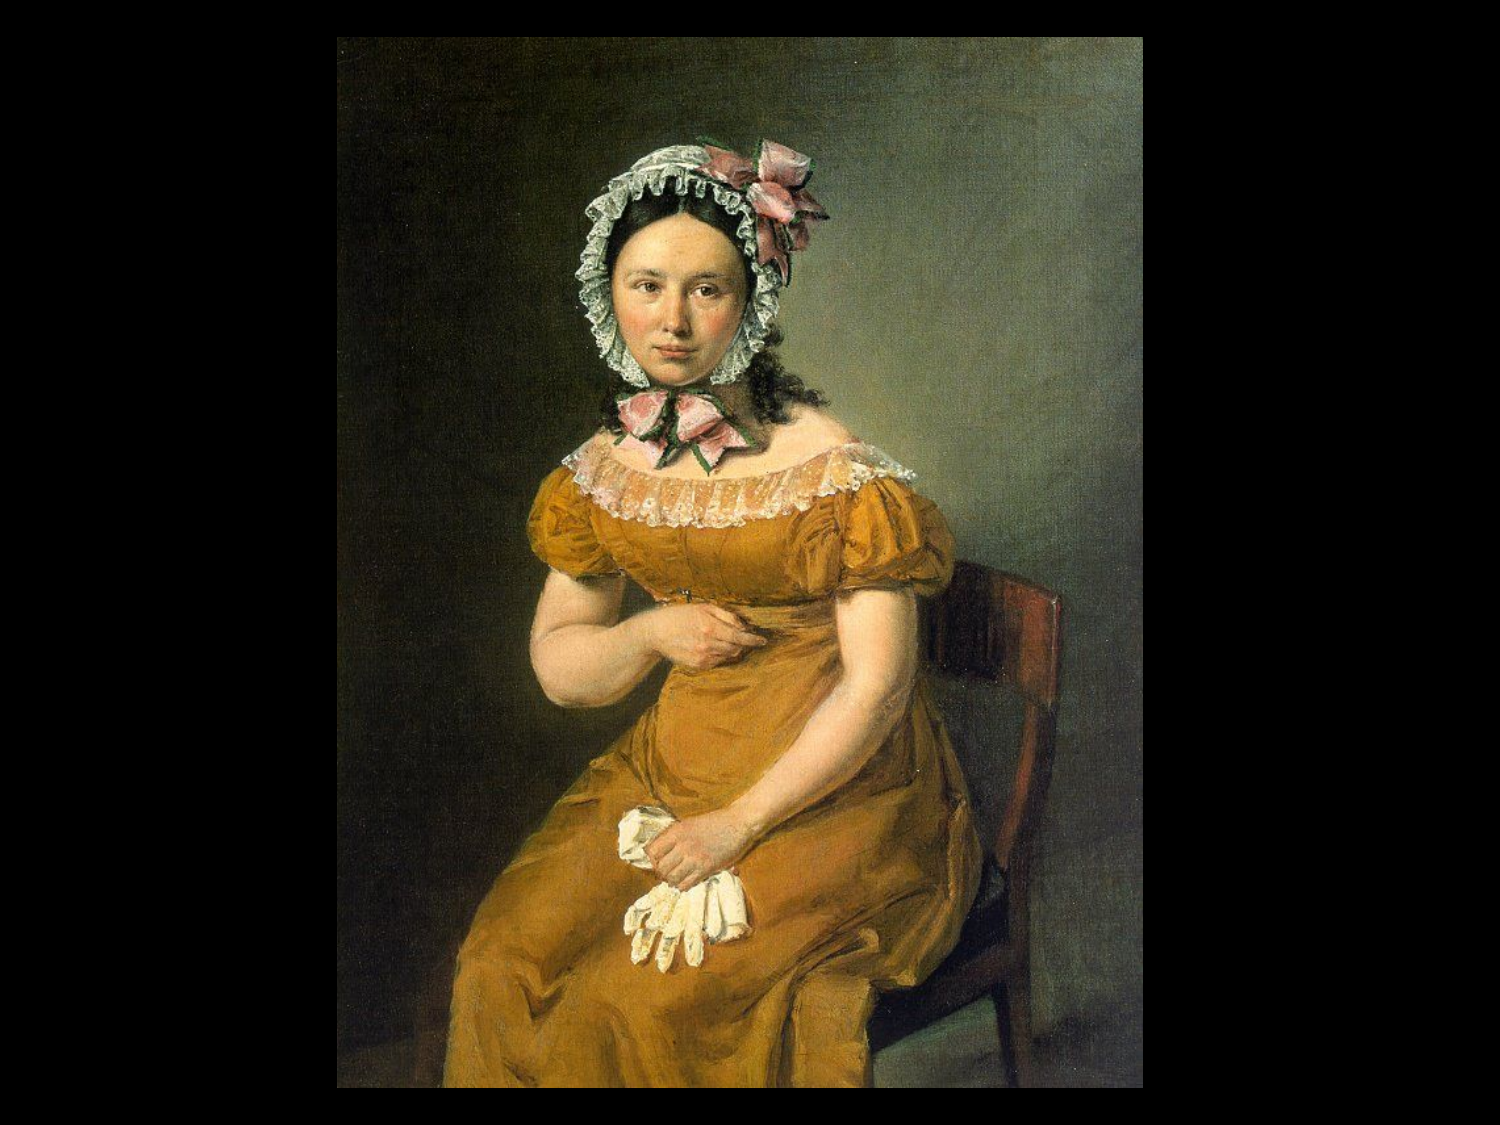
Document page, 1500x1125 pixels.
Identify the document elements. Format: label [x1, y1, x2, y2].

picture [337, 37, 1143, 1088]
